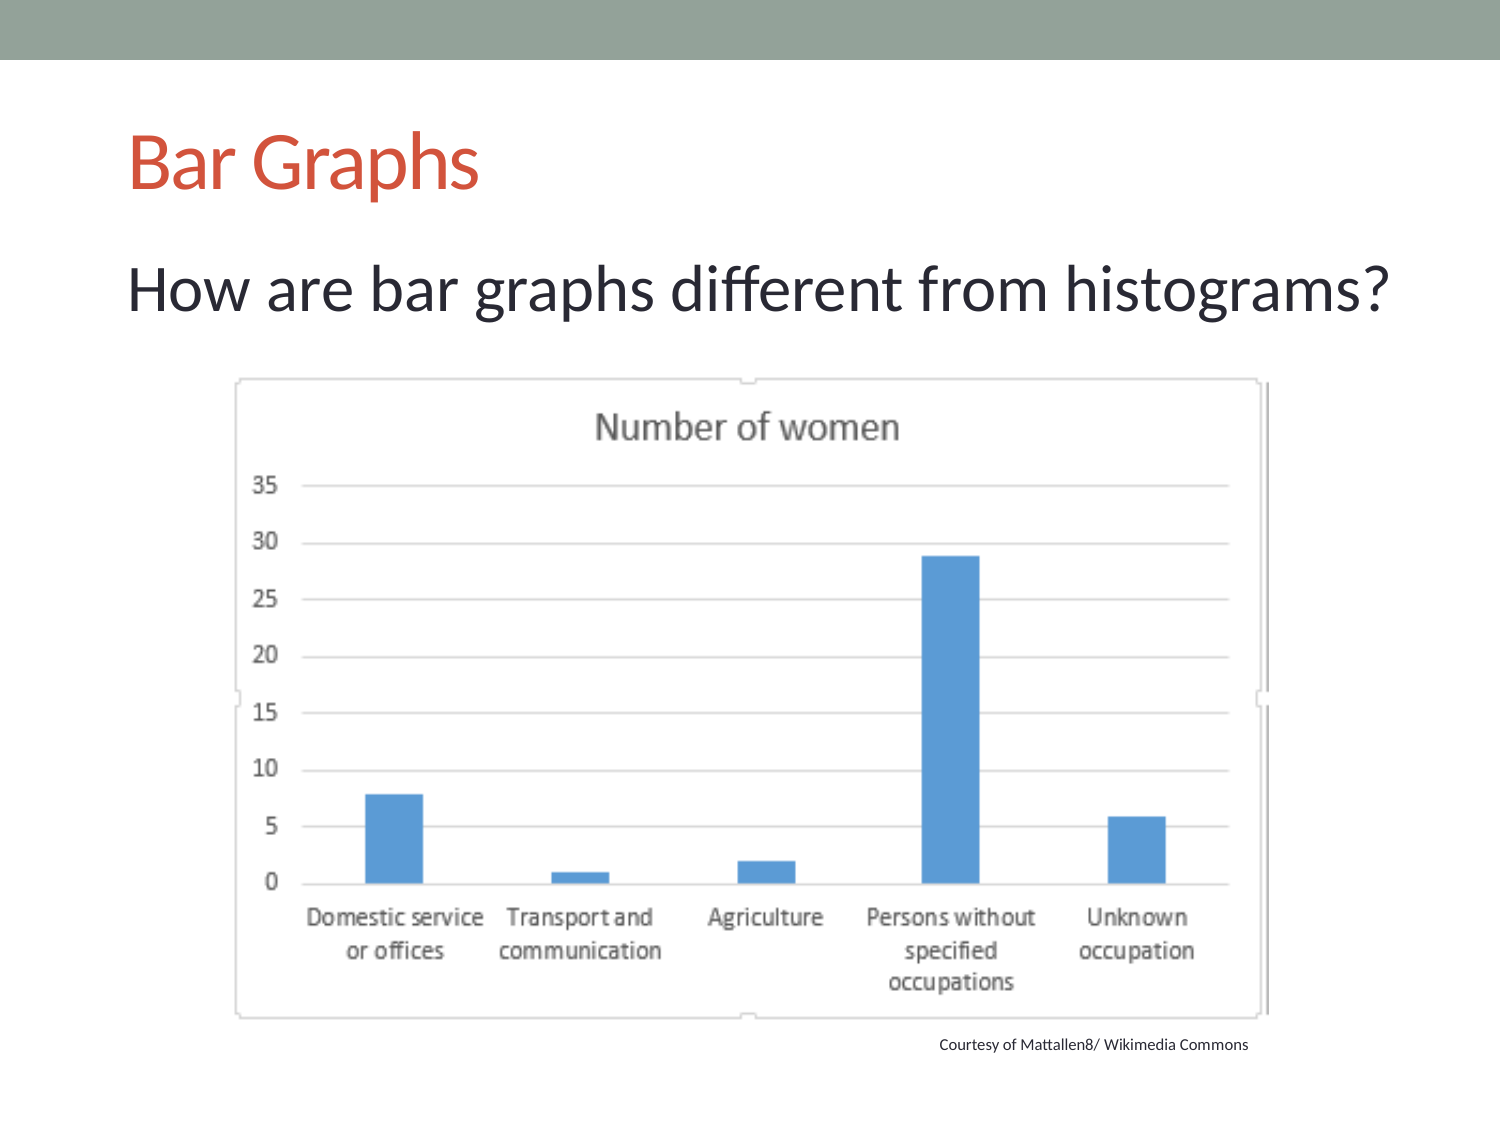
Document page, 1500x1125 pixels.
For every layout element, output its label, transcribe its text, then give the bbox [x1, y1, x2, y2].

title Bar Graphs [112, 75, 1425, 237]
picture [230, 374, 1269, 1022]
text_box Courtesy of Mattallen8/ Wikimedia Commons [924, 1025, 1288, 1061]
list How are bar graphs different from histograms? [112, 237, 1425, 1038]
